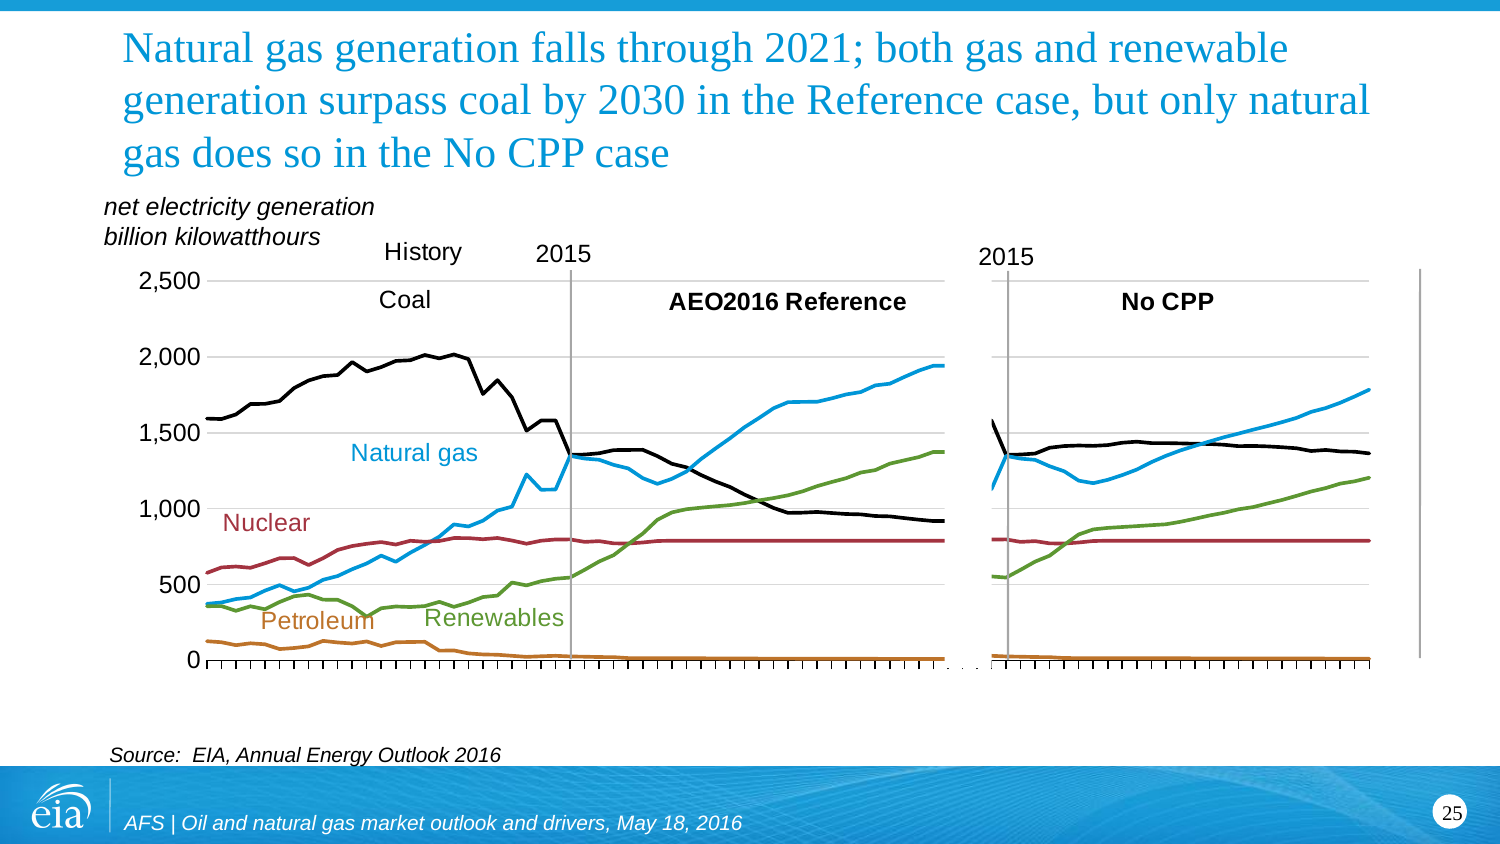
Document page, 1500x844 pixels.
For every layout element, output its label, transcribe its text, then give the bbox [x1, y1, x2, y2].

title Natural gas generation falls through 2021; both gas and renewable generation surpass coal by 2030 in the Reference case, but only natural gas does so in the No CPP case [112, 50, 1425, 177]
picture [0, 766, 1500, 844]
list net electricity generation billion kilowatthours [94, 181, 1001, 250]
slide_number 25 [1421, 789, 1485, 835]
chart [109, 231, 1422, 721]
footer AFS | Oil and natural gas market outlook and drivers, May 18, 2016 [109, 786, 827, 835]
list Source: EIA, Annual Energy Outlook 2016 [109, 728, 1422, 767]
